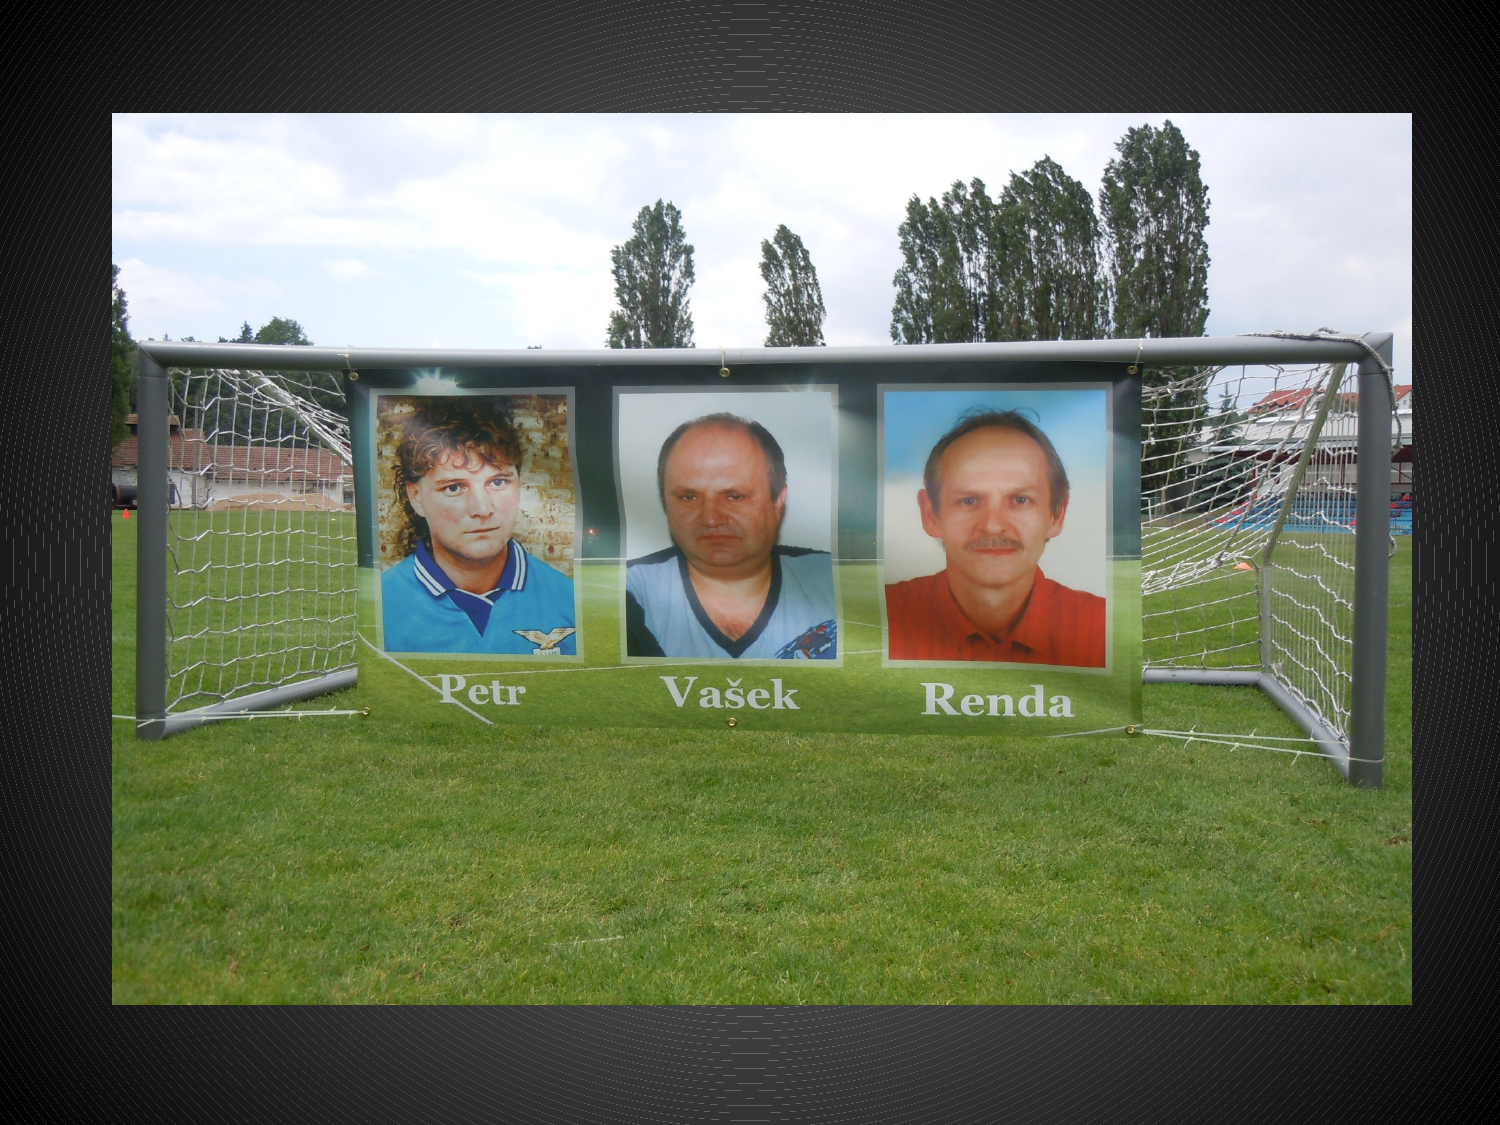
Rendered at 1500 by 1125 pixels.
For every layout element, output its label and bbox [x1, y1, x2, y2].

list [111, 113, 1412, 1006]
